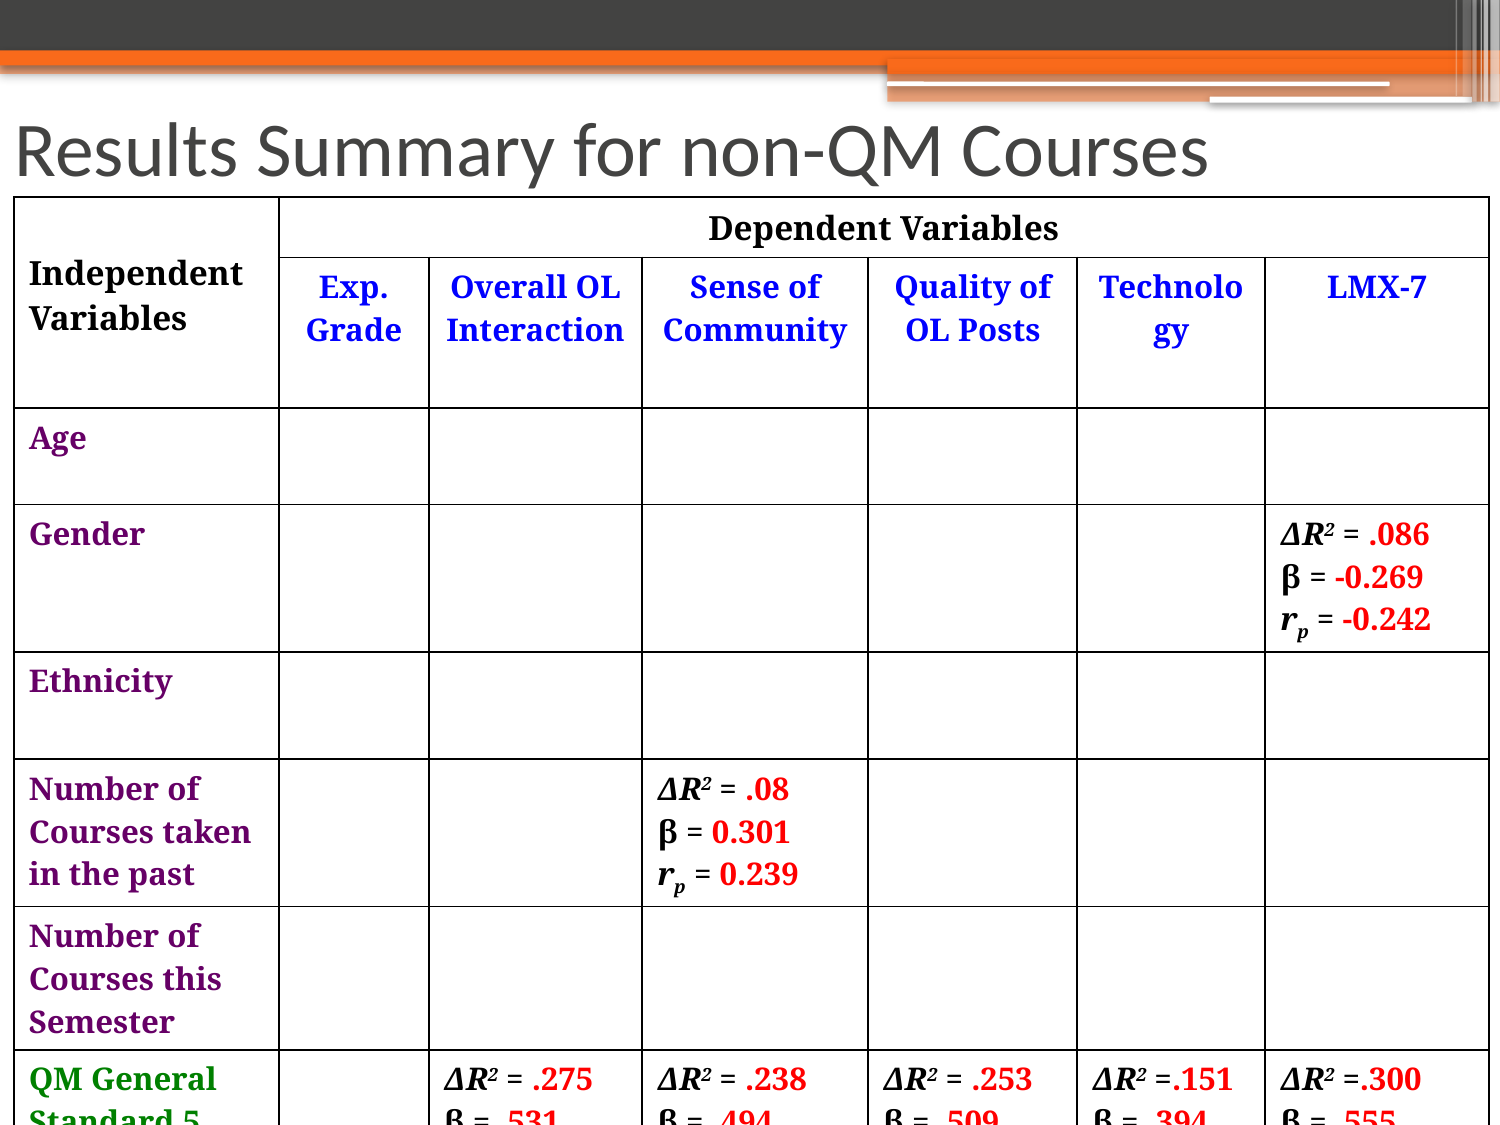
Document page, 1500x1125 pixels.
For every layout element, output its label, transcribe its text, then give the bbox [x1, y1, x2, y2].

table_cell [280, 760, 428, 906]
table_cell ΔR2 =.151 β = .394 rp = .391 [1078, 1051, 1264, 1125]
table_cell [430, 653, 641, 758]
table_cell ΔR2 = .253 β = .509 rp = .522 [869, 1051, 1076, 1125]
table_cell [280, 409, 428, 504]
table_cell QM General Standard 5 [15, 1051, 278, 1125]
table_cell [1078, 653, 1264, 758]
table_cell [869, 907, 1076, 1049]
table_header Independent Variables [15, 198, 278, 407]
table_cell [1078, 505, 1264, 651]
table_cell [869, 760, 1076, 906]
table_cell ΔR2 = .086 β = -0.269 rp = -0.242 [1266, 505, 1488, 651]
table_cell Ethnicity [15, 653, 278, 758]
table_cell [1078, 760, 1264, 906]
table_cell [1266, 760, 1488, 906]
table_cell Quality of OL Posts [869, 258, 1076, 407]
table_cell ΔR2 =.300 β = .555 rp = .557 [1266, 1051, 1488, 1125]
table_header Dependent Variables [280, 198, 1488, 257]
table_cell [430, 907, 641, 1049]
table_cell [280, 1051, 428, 1125]
table_cell [430, 505, 641, 651]
table_cell [869, 653, 1076, 758]
table_cell [643, 505, 867, 651]
table_cell Sense of Community [643, 258, 867, 407]
table_cell [643, 907, 867, 1049]
table_cell [1266, 409, 1488, 504]
table_cell ΔR2 = .238 β = .494 rp = .517 [643, 1051, 867, 1125]
table_cell ΔR2 = .275 β = .531 rp = .562 [430, 1051, 641, 1125]
table_cell [869, 505, 1076, 651]
table_cell [1266, 907, 1488, 1049]
table_cell [280, 653, 428, 758]
table_cell [643, 409, 867, 504]
table_cell Number of Courses taken in the past [15, 760, 278, 906]
table_cell Exp. Grade [280, 258, 428, 407]
table_cell Age [15, 409, 278, 504]
table_cell [1078, 907, 1264, 1049]
table_cell Overall OL Interaction [430, 258, 641, 407]
table_cell [1266, 653, 1488, 758]
table_cell Technology [1078, 258, 1264, 407]
table_cell [869, 409, 1076, 504]
title Results Summary for non-QM Courses [0, 91, 1350, 200]
table_cell Gender [15, 505, 278, 651]
table_cell [280, 505, 428, 651]
table_cell Number of Courses this Semester [15, 907, 278, 1049]
table_cell [430, 760, 641, 906]
table_cell [280, 907, 428, 1049]
table_cell [1078, 409, 1264, 504]
table_cell ΔR2 = .08 β = 0.301 rp = 0.239 [643, 760, 867, 906]
table_cell LMX-7 [1266, 258, 1488, 407]
table_cell [430, 409, 641, 504]
table_cell [643, 653, 867, 758]
